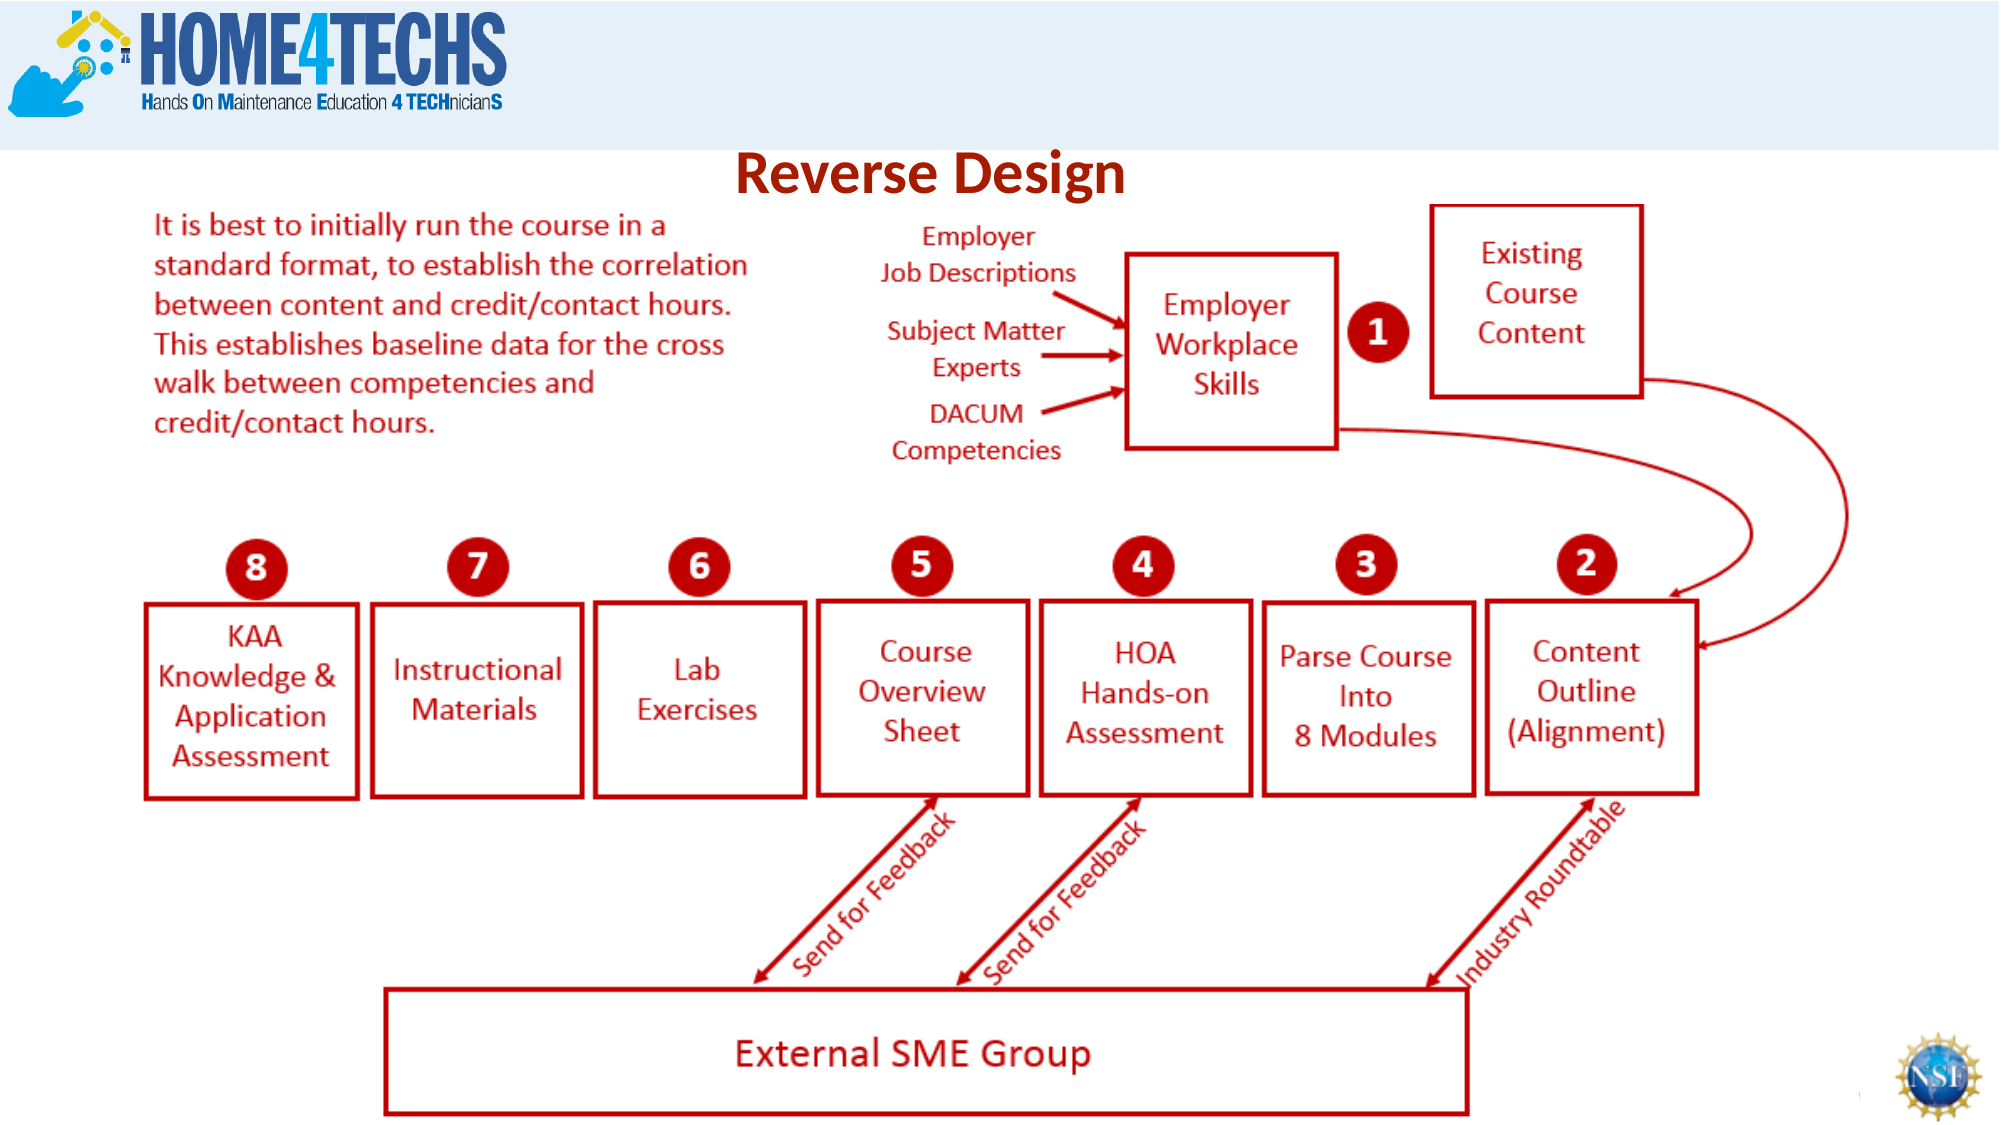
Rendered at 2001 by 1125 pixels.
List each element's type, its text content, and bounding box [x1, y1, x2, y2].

picture [77, 60, 92, 72]
picture [6, 8, 510, 117]
text_box [0, 0, 2000, 152]
text_box Reverse Design [720, 152, 1280, 202]
picture [134, 204, 1987, 1125]
